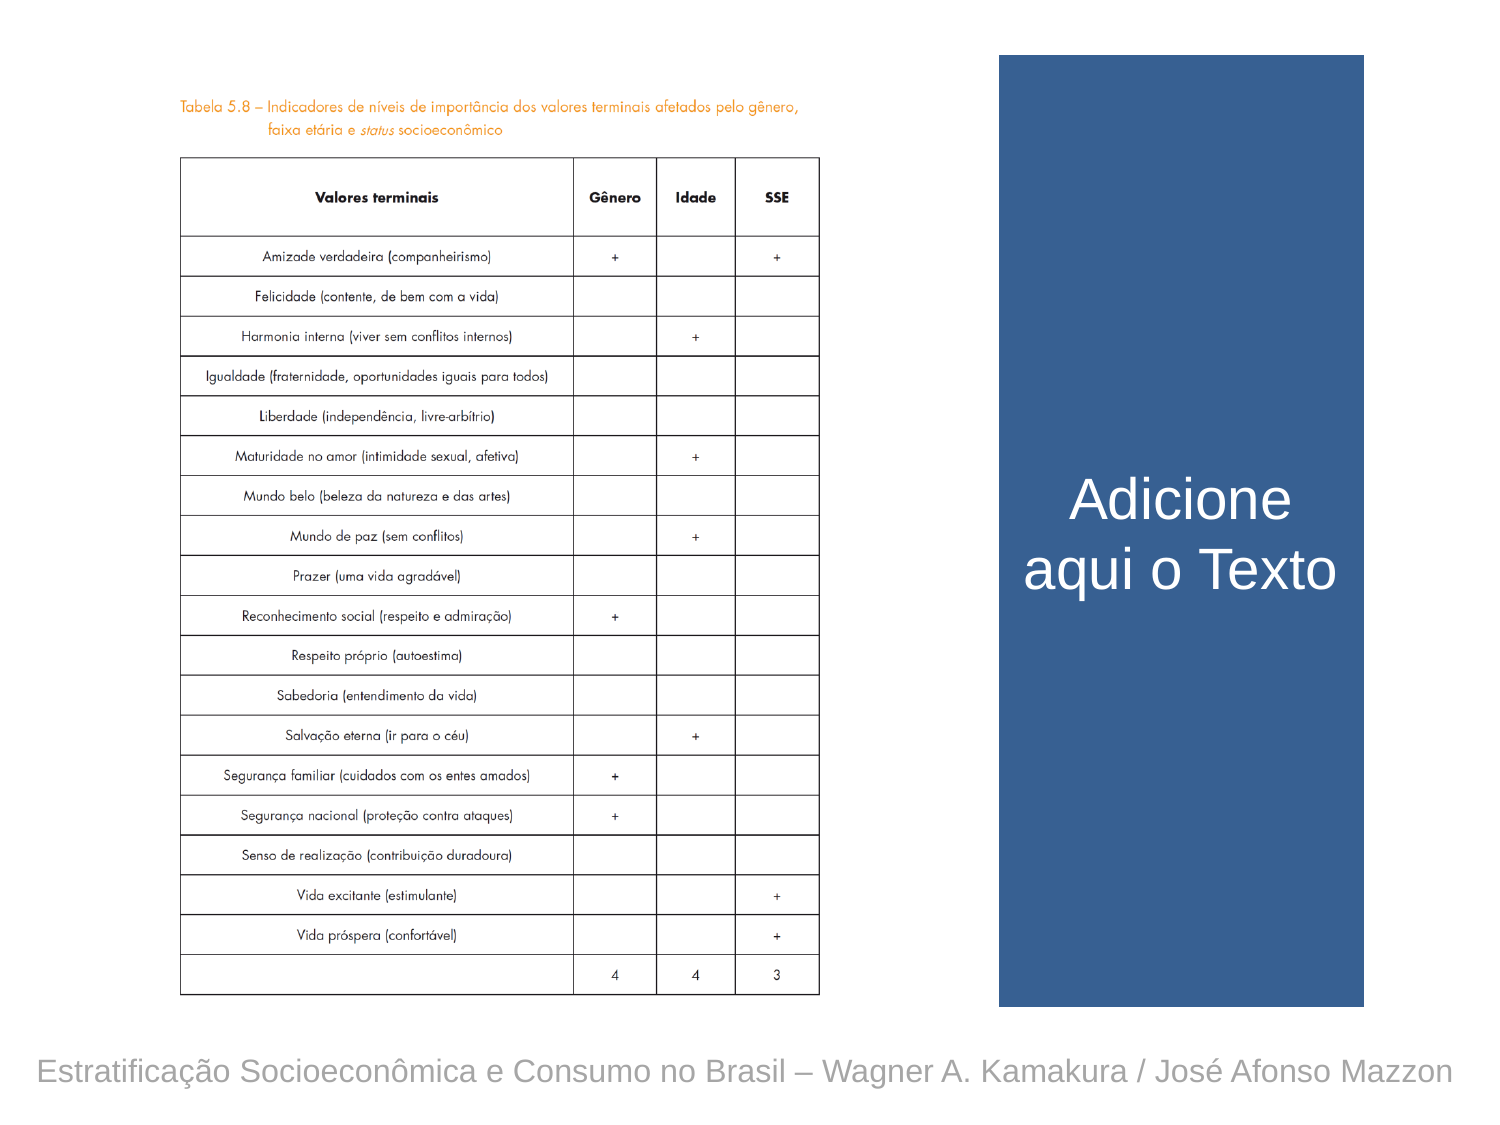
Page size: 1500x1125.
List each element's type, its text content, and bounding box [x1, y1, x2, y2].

picture [159, 82, 840, 1008]
text_box Adicione aqui o Texto [998, 54, 1365, 1008]
footer Estratificação Socioeconômica e Consumo no Brasil – Wagner A. Kamakura / José Afonso Mazzon [0, 1042, 1500, 1103]
